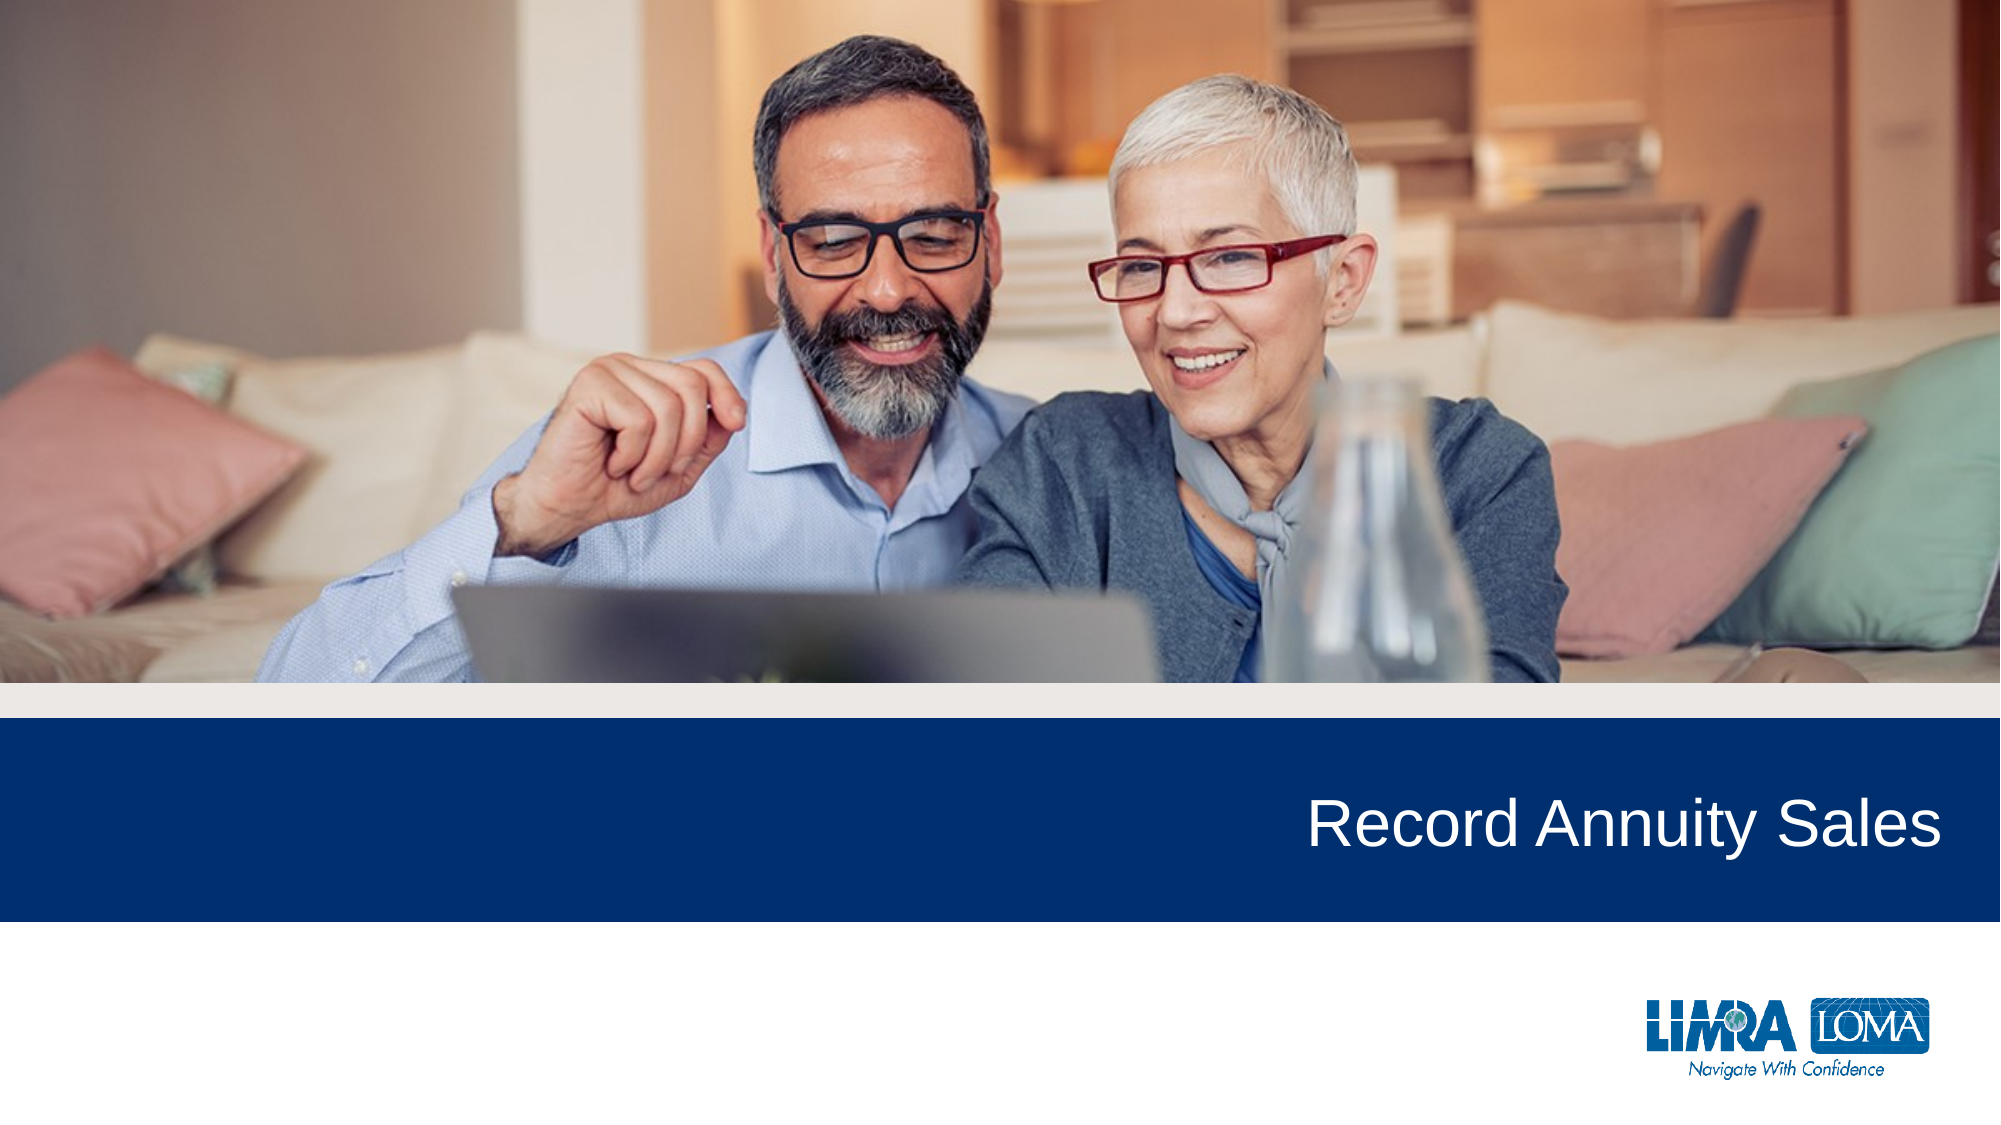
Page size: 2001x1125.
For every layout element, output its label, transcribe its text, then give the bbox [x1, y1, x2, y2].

picture [0, 0, 2000, 683]
title Record Annuity Sales [0, 720, 1974, 921]
picture [1644, 995, 1932, 1081]
